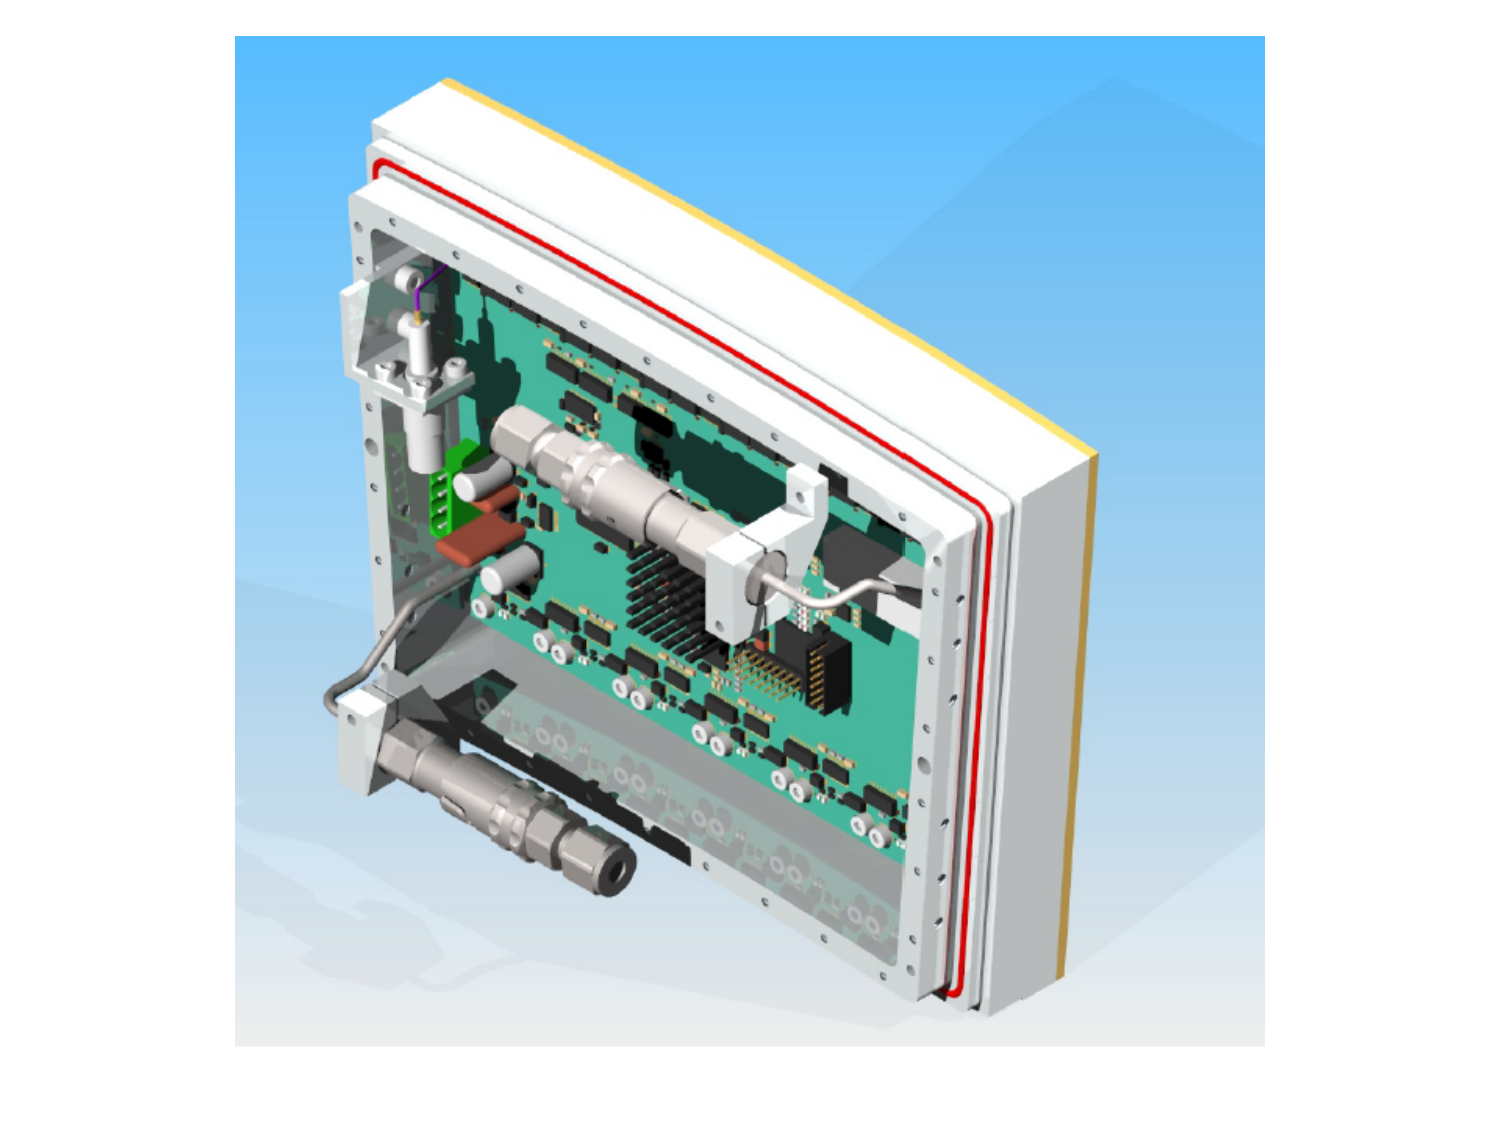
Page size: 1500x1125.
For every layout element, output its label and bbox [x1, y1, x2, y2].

picture [234, 36, 1265, 1089]
